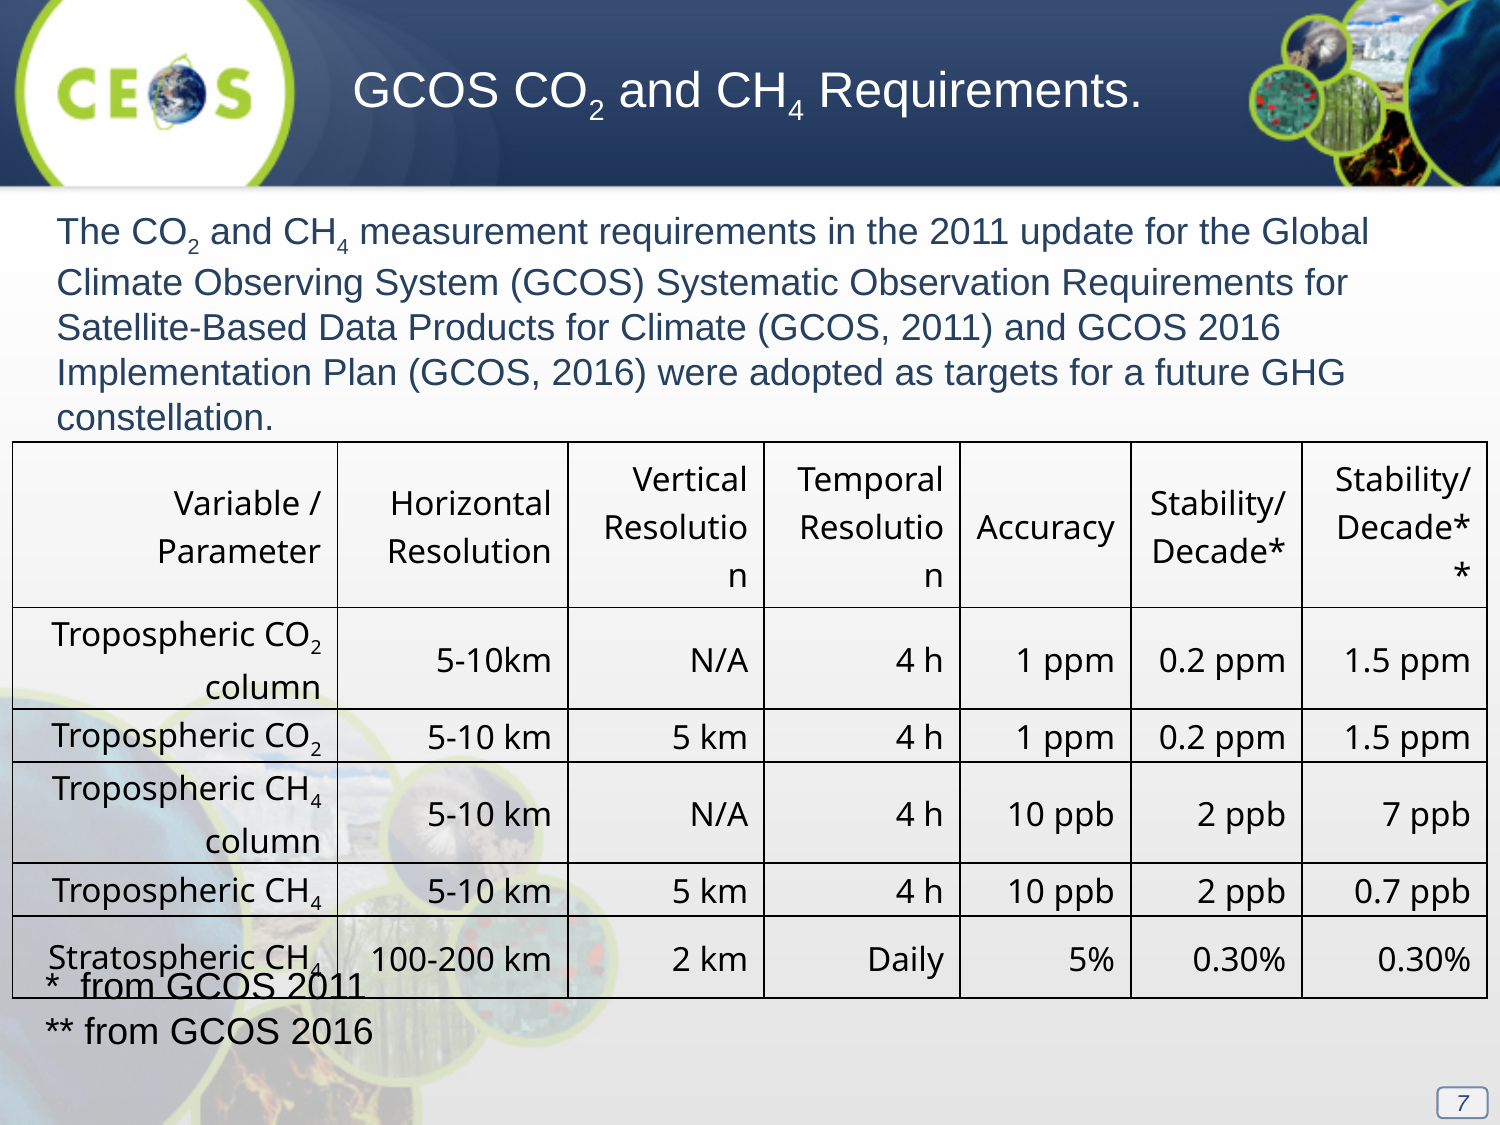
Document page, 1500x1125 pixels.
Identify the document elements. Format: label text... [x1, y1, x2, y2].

table_cell 4 h [765, 710, 959, 761]
table_cell 100-200 km [338, 917, 567, 997]
table_cell 1 ppm [961, 608, 1130, 708]
table_cell 0.30% [1132, 917, 1301, 997]
table_cell 4 h [765, 608, 959, 708]
table_cell N/A [569, 763, 763, 862]
table_header Vertical Resolution [569, 443, 763, 607]
table_cell 0.7 ppb [1303, 864, 1486, 915]
table_cell 5-10 km [338, 710, 567, 761]
table_cell 5 km [569, 864, 763, 915]
table_cell 5-10km [338, 608, 567, 708]
text_box The CO2 and CH4 measurement requirements in the 2011 update for the Global Climate Observing System (GCOS) Systematic Observation Requirements for Satellite-Based Data Products for Climate (GCOS, 2011) and GCOS 2016 Implementation Plan (GCOS, 2016) were adopted as targets for a future GHG constellation. [41, 199, 1500, 402]
table_header Accuracy [961, 443, 1130, 607]
table_cell 1 ppm [961, 710, 1130, 761]
table_header Stability/ Decade** [1303, 443, 1486, 607]
table_cell 1.5 ppm [1303, 608, 1486, 708]
table_header Stability/ Decade* [1132, 443, 1301, 607]
table_cell Tropospheric CO2 [13, 710, 337, 761]
table_cell 5-10 km [338, 763, 567, 862]
table_cell Tropospheric CH4 [13, 864, 337, 915]
table_cell 2 ppb [1132, 763, 1301, 862]
table_cell 4 h [765, 763, 959, 862]
table_cell Tropospheric CH4 column [13, 763, 337, 862]
table_cell 5-10 km [338, 864, 567, 915]
table_cell Daily [765, 917, 959, 997]
table_cell 0.30% [1303, 917, 1486, 997]
table_cell 0.2 ppm [1132, 710, 1301, 761]
table_header Temporal Resolution [765, 443, 959, 607]
table_header Horizontal Resolution [338, 443, 567, 607]
table_cell 0.2 ppm [1132, 608, 1301, 708]
table_cell 2 ppb [1132, 864, 1301, 915]
table_cell Tropospheric CO2 column [13, 608, 337, 708]
table_cell 2 km [569, 917, 763, 997]
table_cell 10 ppb [961, 763, 1130, 862]
list GCOS CO2 and CH4 Requirements. [337, 50, 1213, 138]
table_cell 1.5 ppm [1303, 710, 1486, 761]
picture [0, 0, 1500, 1125]
table_cell 5% [961, 917, 1130, 997]
table_cell 7 ppb [1303, 763, 1486, 862]
table_cell 5 km [569, 710, 763, 761]
table_header Variable / Parameter [13, 443, 337, 607]
table_cell 10 ppb [961, 864, 1130, 915]
table_cell N/A [569, 608, 763, 708]
table_cell 4 h [765, 864, 959, 915]
text_box * from GCOS 2011 ** from GCOS 2016 [37, 954, 450, 1060]
slide_number 7 [1436, 1086, 1489, 1120]
table_cell Stratospheric CH4 [13, 917, 337, 997]
